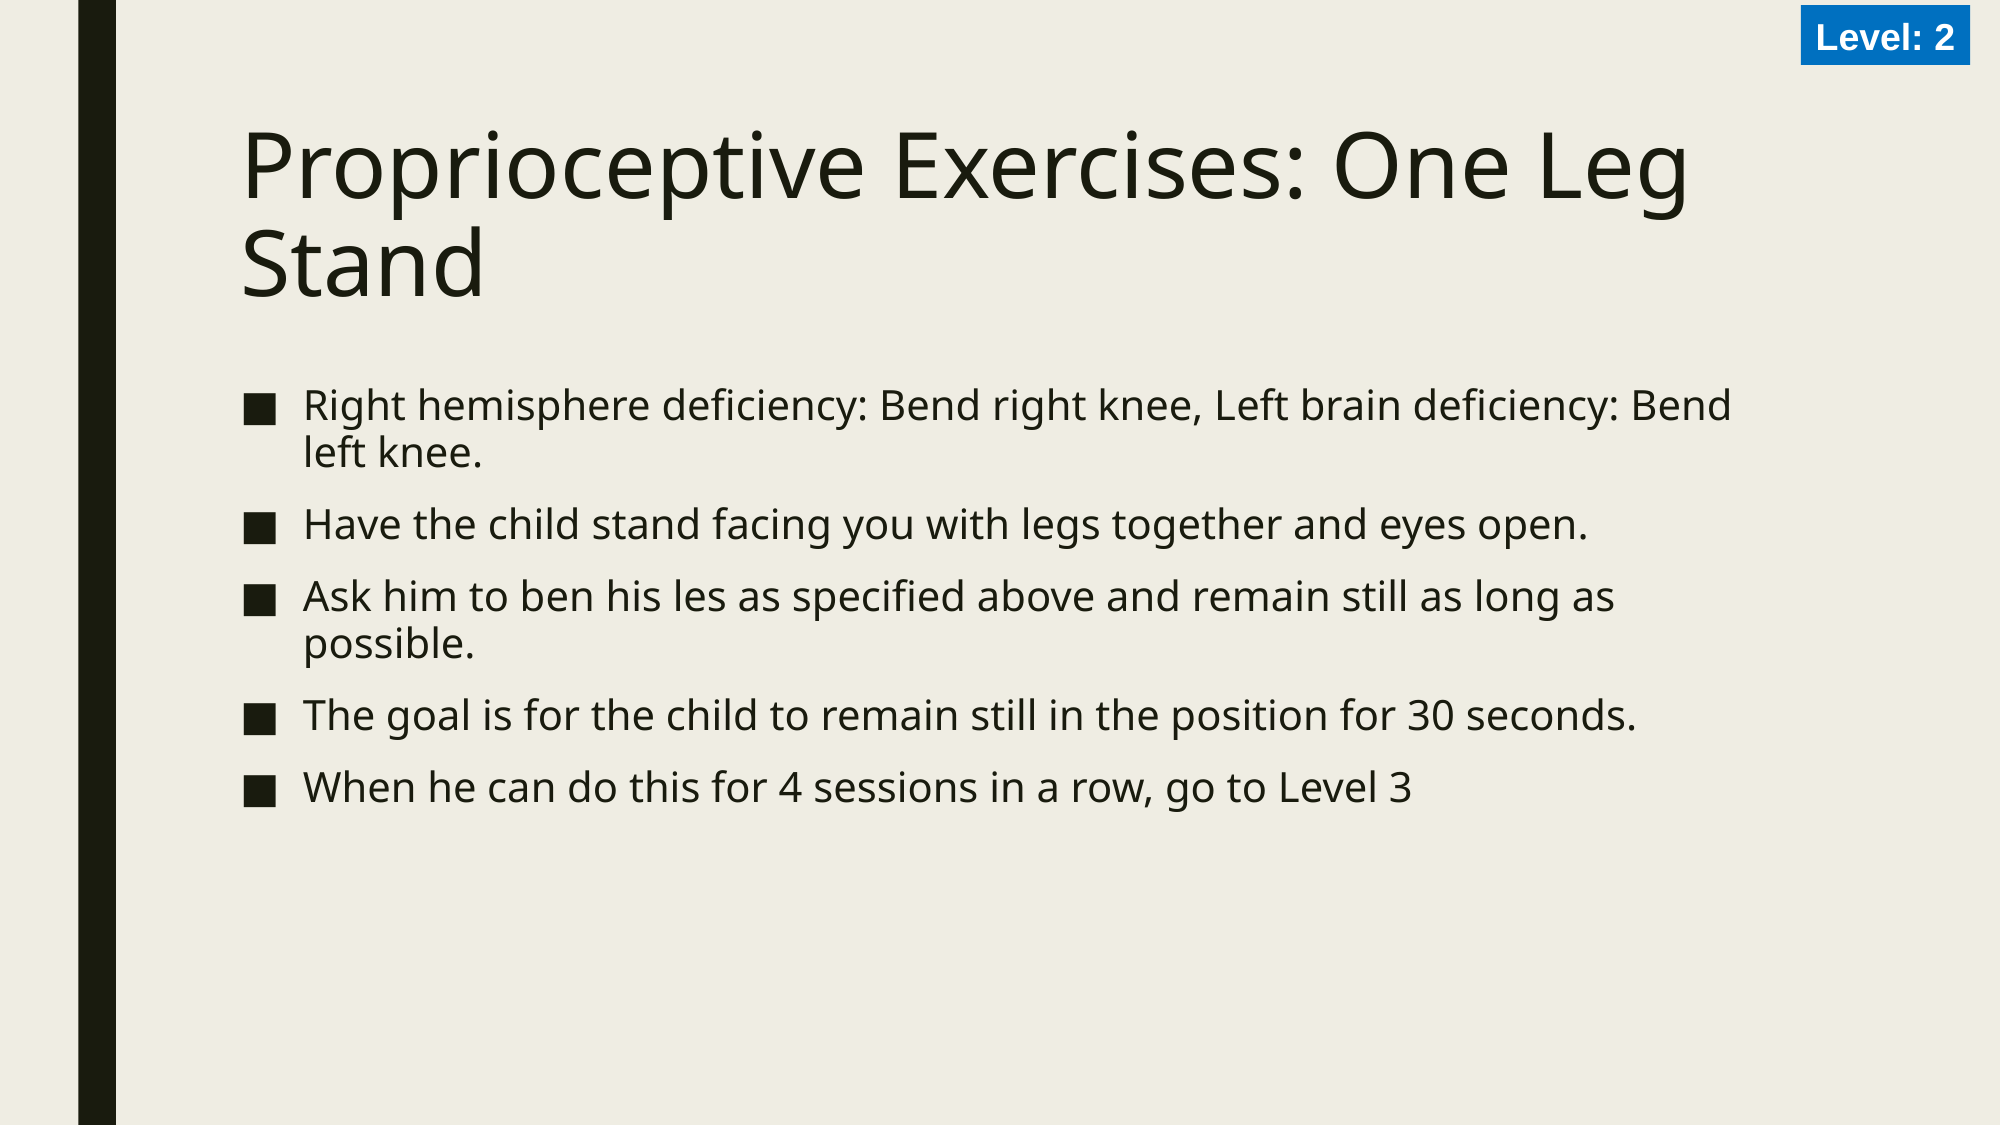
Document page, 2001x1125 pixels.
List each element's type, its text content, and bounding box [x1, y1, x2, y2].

text_box Level: 2 [1800, 5, 1971, 65]
title Proprioceptive Exercises: One Leg Stand [225, 112, 1847, 357]
list Right hemisphere deficiency: Bend right knee, Left brain deficiency: Bend left knee. Have the child stand facing you with legs together and eyes open. Ask him to ben his les as specified above and remain still as long as possible. The goal is for the child to remain still in the position for 30 seconds. When he can do this for 4 sessions in a row, go to Level 3 [225, 375, 1800, 963]
